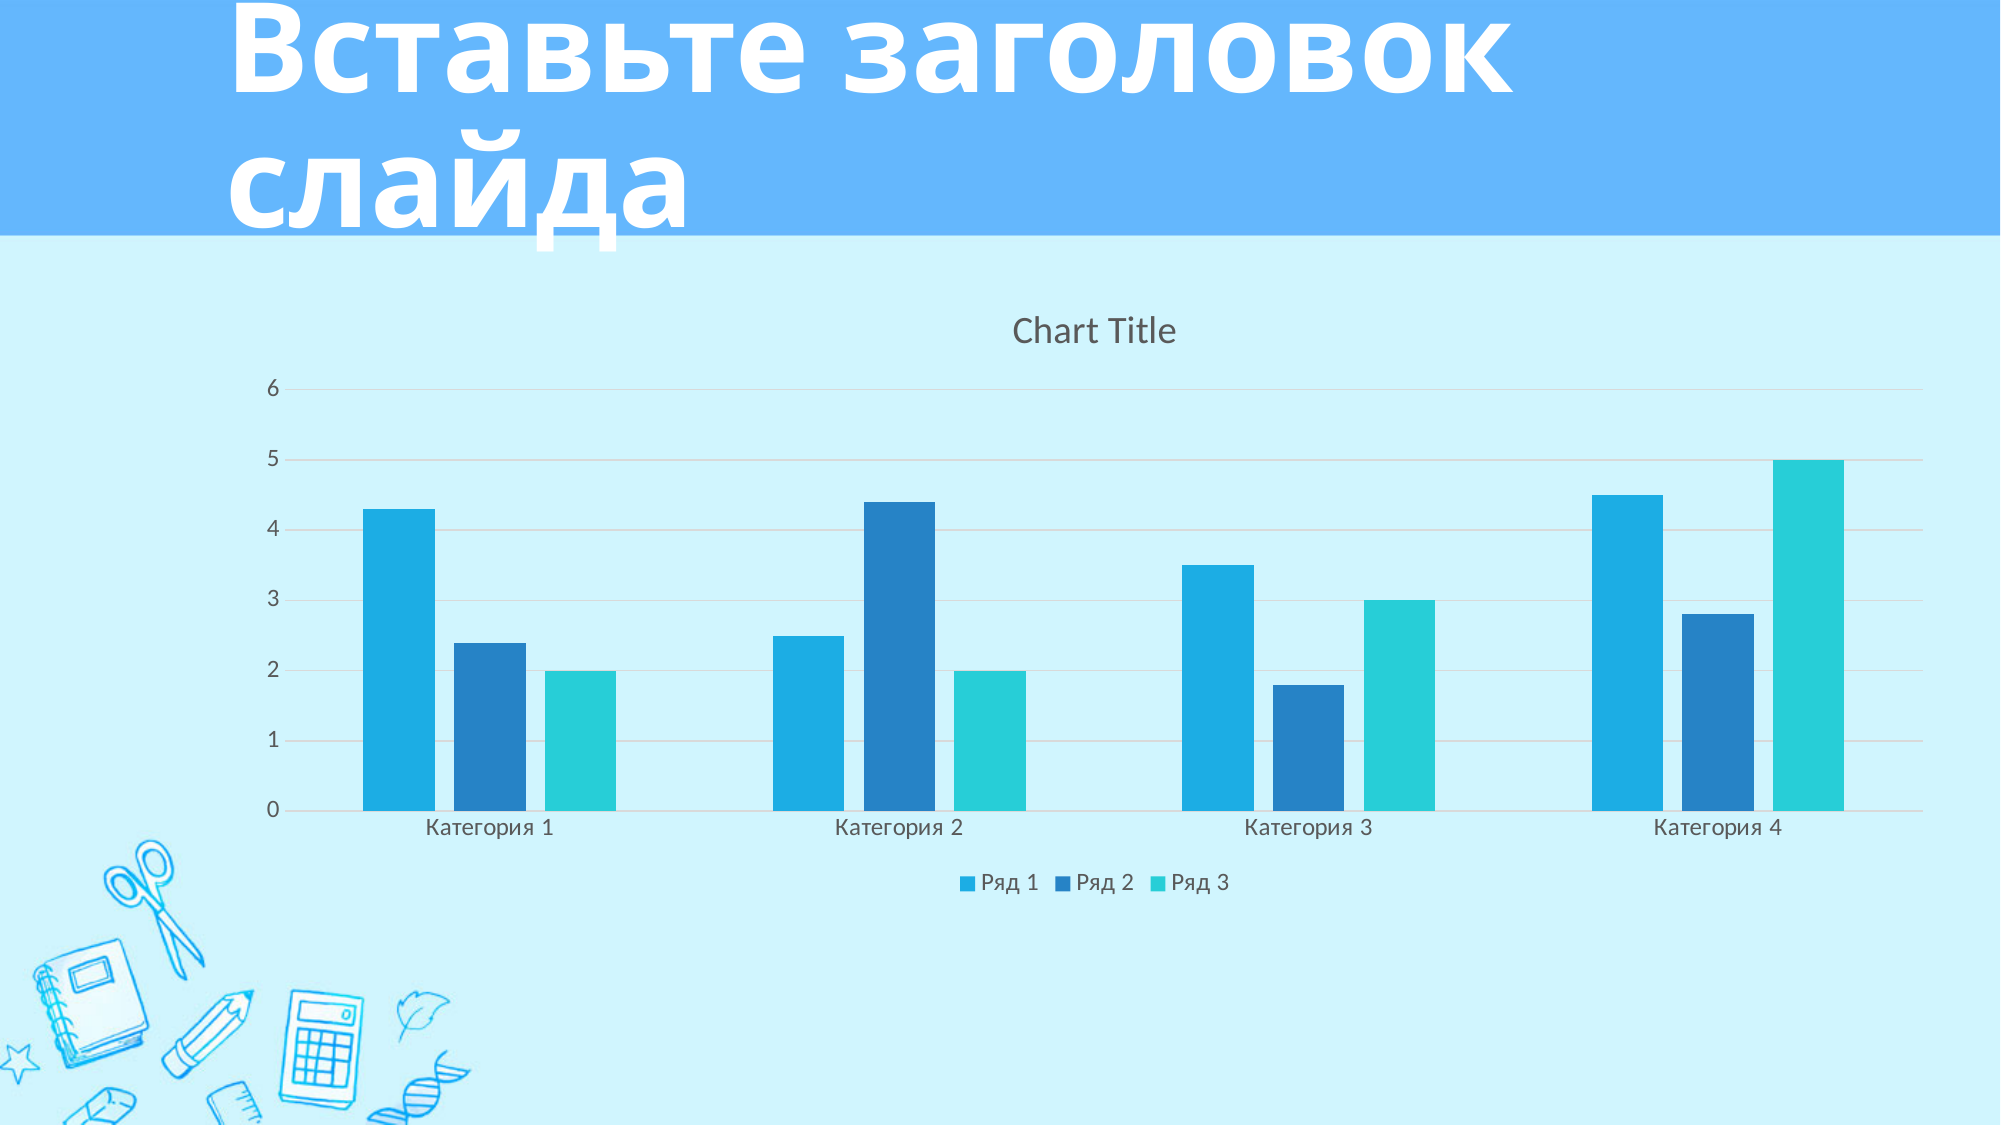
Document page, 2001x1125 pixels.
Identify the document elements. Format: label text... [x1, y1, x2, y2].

picture [0, 0, 2001, 1125]
chart [232, 281, 1958, 903]
title Вставьте заголовок слайда [210, 10, 1907, 228]
